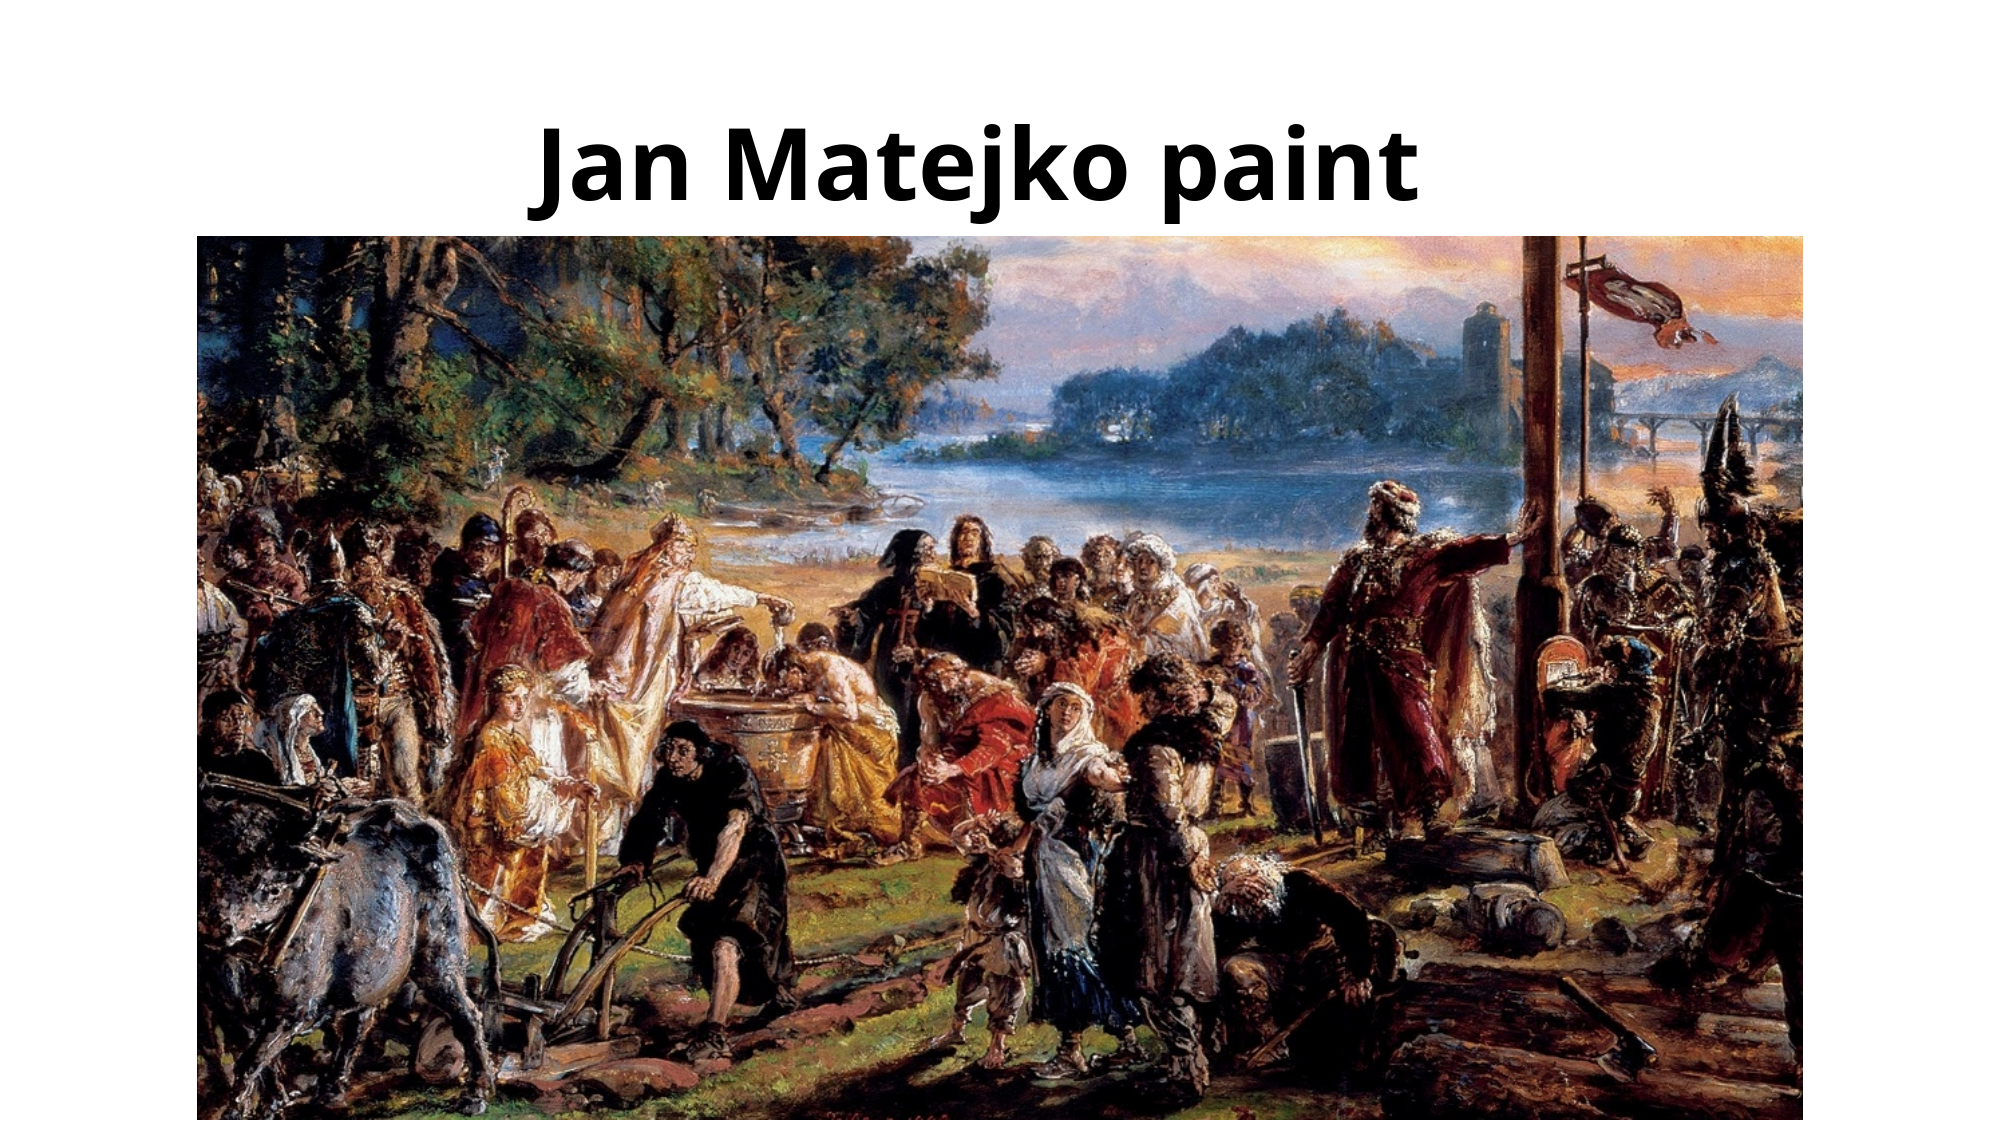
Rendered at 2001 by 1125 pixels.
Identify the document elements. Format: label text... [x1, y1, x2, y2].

picture [197, 236, 1803, 1120]
title Jan Matejko paint [520, 59, 1863, 278]
